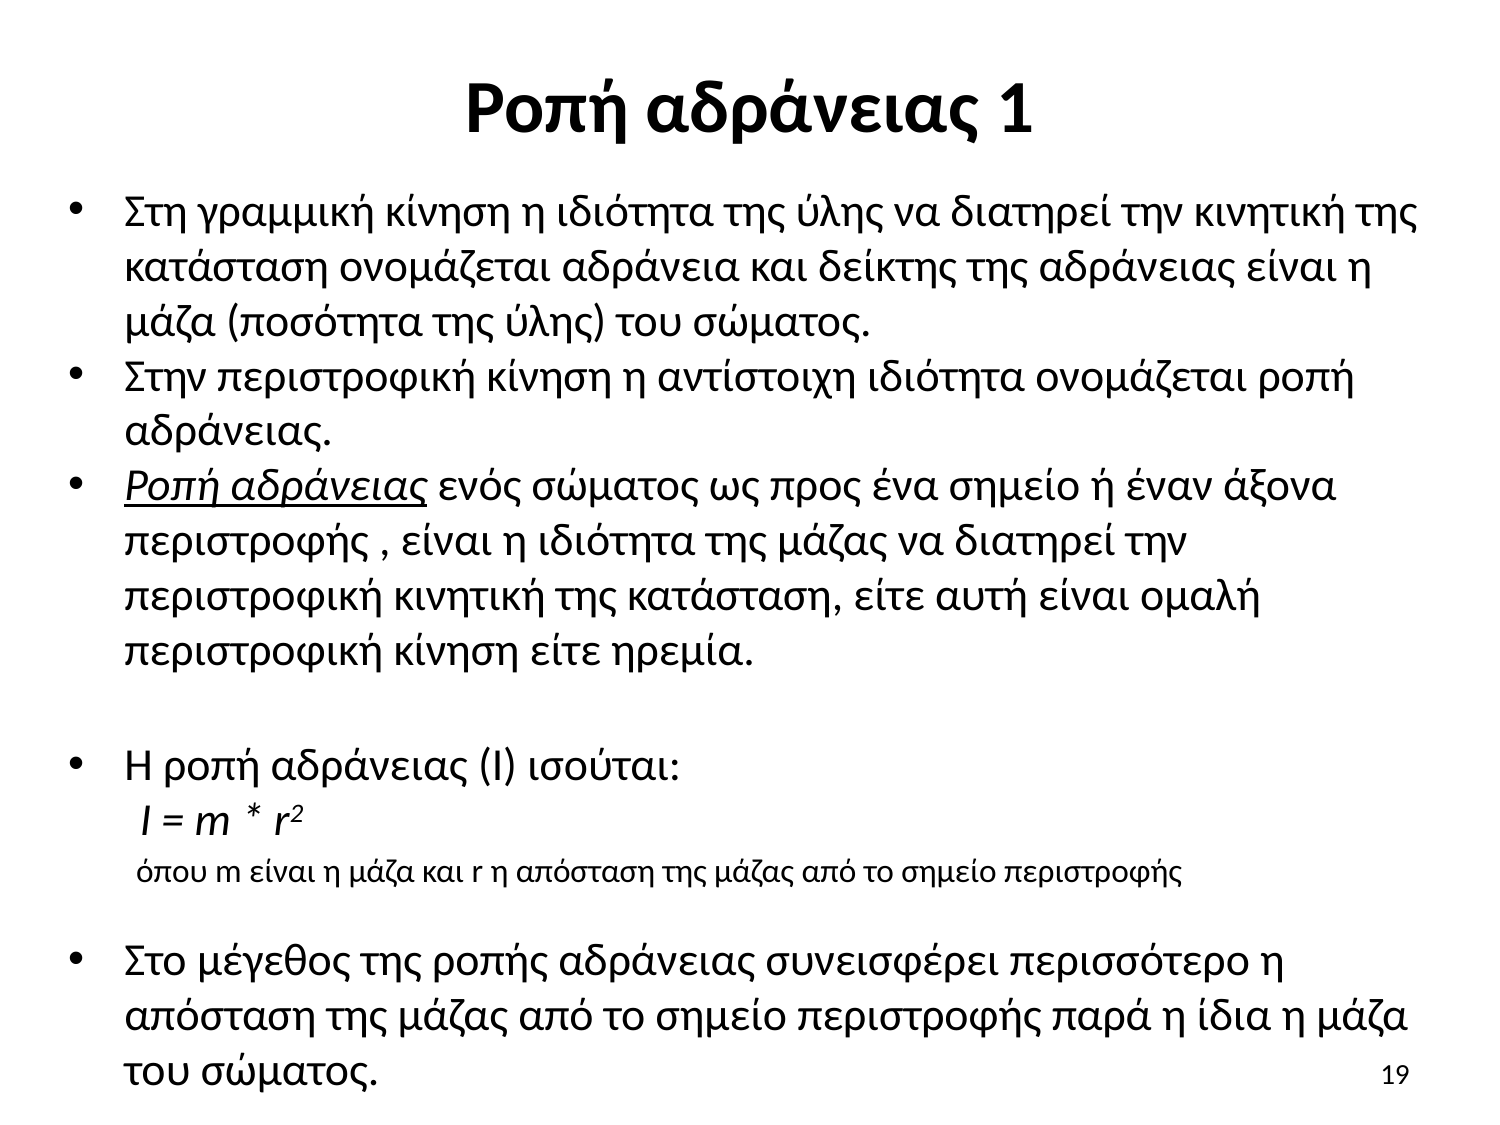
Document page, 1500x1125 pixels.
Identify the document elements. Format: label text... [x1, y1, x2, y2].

title Ροπή αδράνειας 1 [75, 45, 1425, 161]
list Στη γραμμική κίνηση η ιδιότητα της ύλης να διατηρεί την κινητική της κατάσταση ονομάζεται αδράνεια και δείκτης της αδράνειας είναι η μάζα (ποσότητα της ύλης) του σώματος. Στην περιστροφική κίνηση η αντίστοιχη ιδιότητα ονομάζεται ροπή αδράνειας. Ροπή αδράνειας ενός σώματος ως προς ένα σημείο ή έναν άξονα περιστροφής , είναι η ιδιότητα της μάζας να διατηρεί την περιστροφική κινητική της κατάσταση, είτε αυτή είναι ομαλή περιστροφική κίνηση είτε ηρεμία. Η ροπή αδράνειας (Ι) ισούται: Ι = m * r2 όπου m είναι η μάζα και r η απόσταση της μάζας από το σημείο περιστροφής Στο μέγεθος της ροπής αδράνειας συνεισφέρει περισσότερο η απόσταση της μάζας από το σημείο περιστροφής παρά η ίδια η μάζα του σώματος. [53, 172, 1459, 1083]
slide_number 19 [1074, 1042, 1425, 1103]
